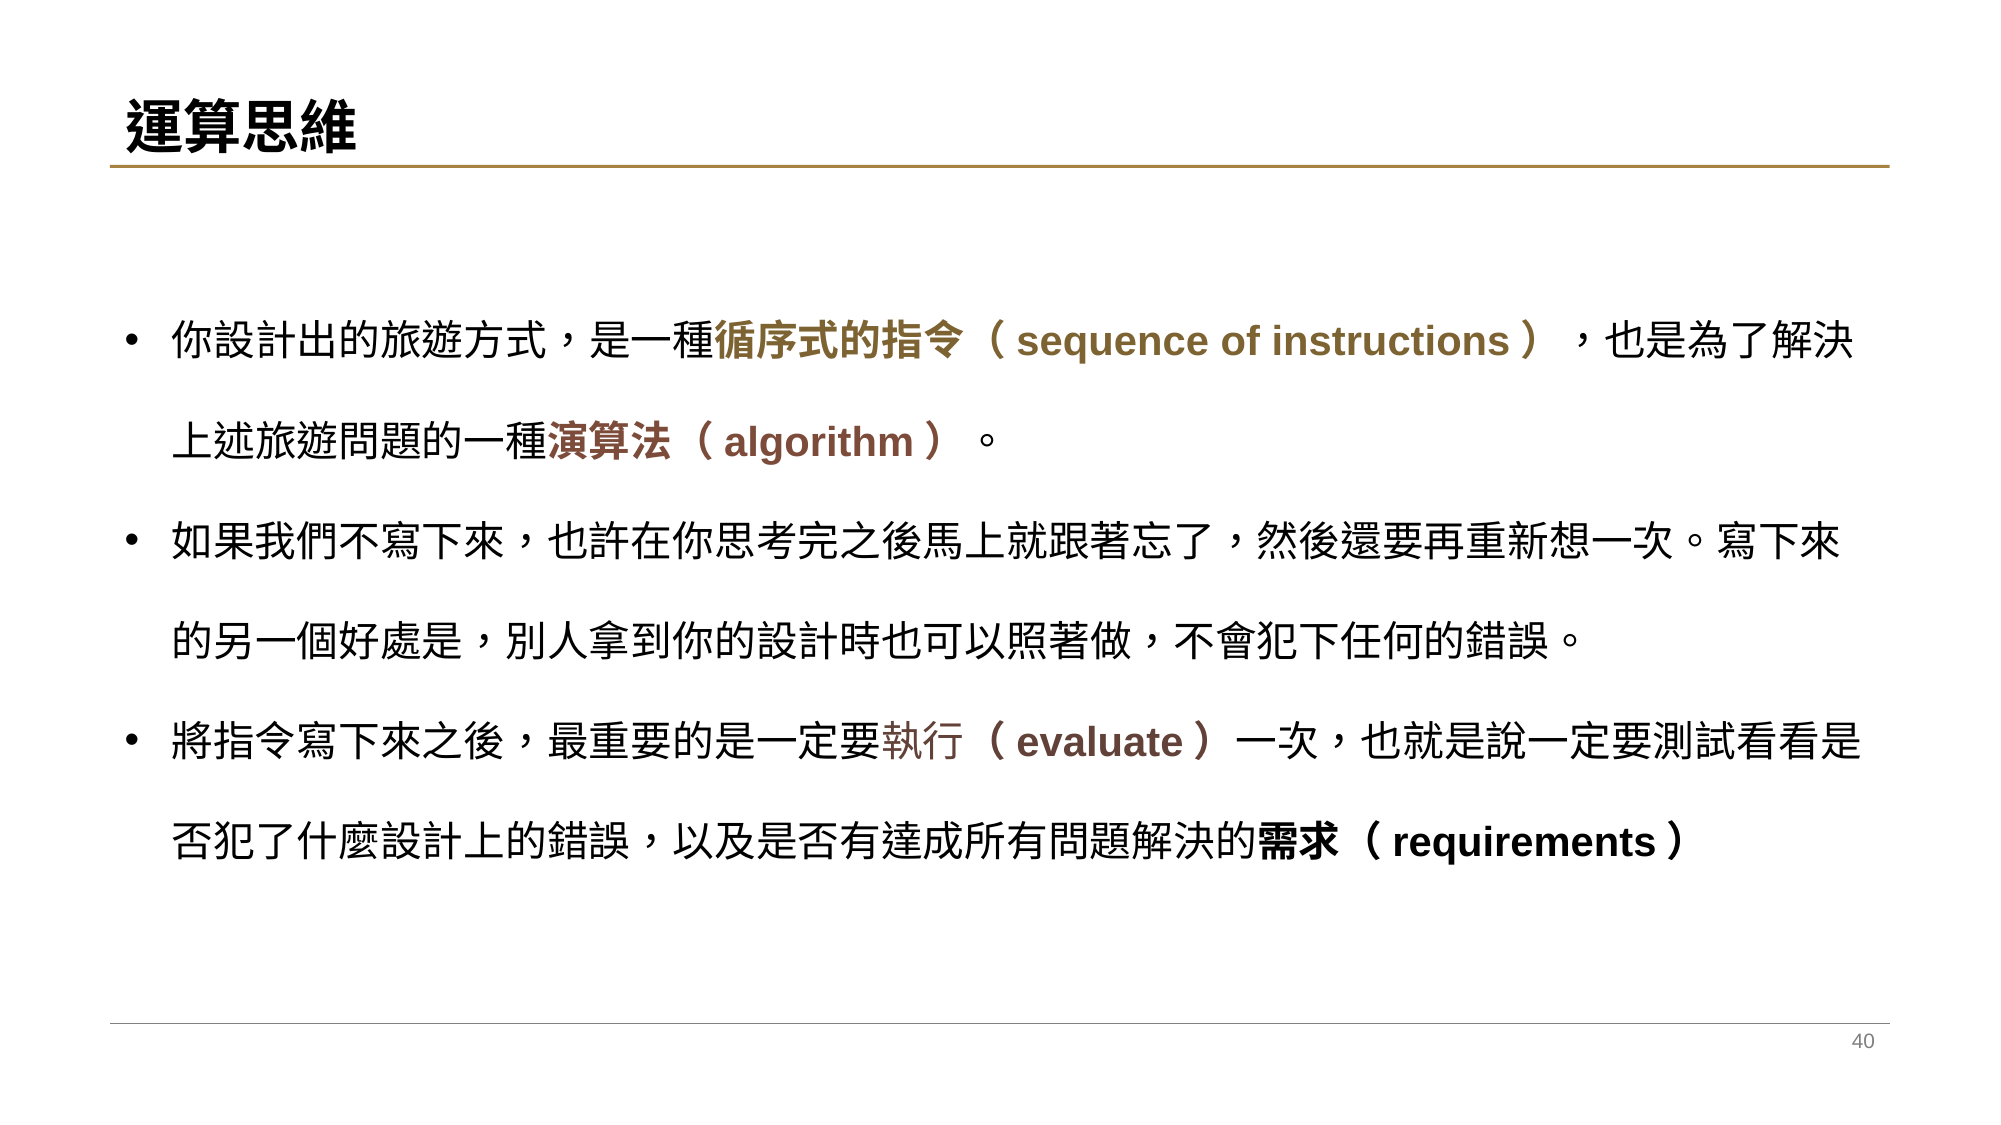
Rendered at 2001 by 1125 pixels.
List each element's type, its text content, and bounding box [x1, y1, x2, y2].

text_box 你設計出的旅遊方式，是一種循序式的指令（sequence of instructions），也是為了解決上述旅遊問題的一種演算法（algorithm）。 如果我們不寫下來，也許在你思考完之後馬上就跟著忘了，然後還要再重新想一次。寫下來的另一個好處是，別人拿到你的設計時也可以照著做，不會犯下任何的錯誤。 將指令寫下來之後，最重要的是一定要執行（evaluate）一次，也就是說一定要測試看看是否犯了什麼設計上的錯誤，以及是否有達成所有問題解決的需求（requirements） [109, 256, 1890, 872]
slide_number 40 [1412, 1023, 1890, 1058]
title 運算思維 [109, 0, 1890, 169]
